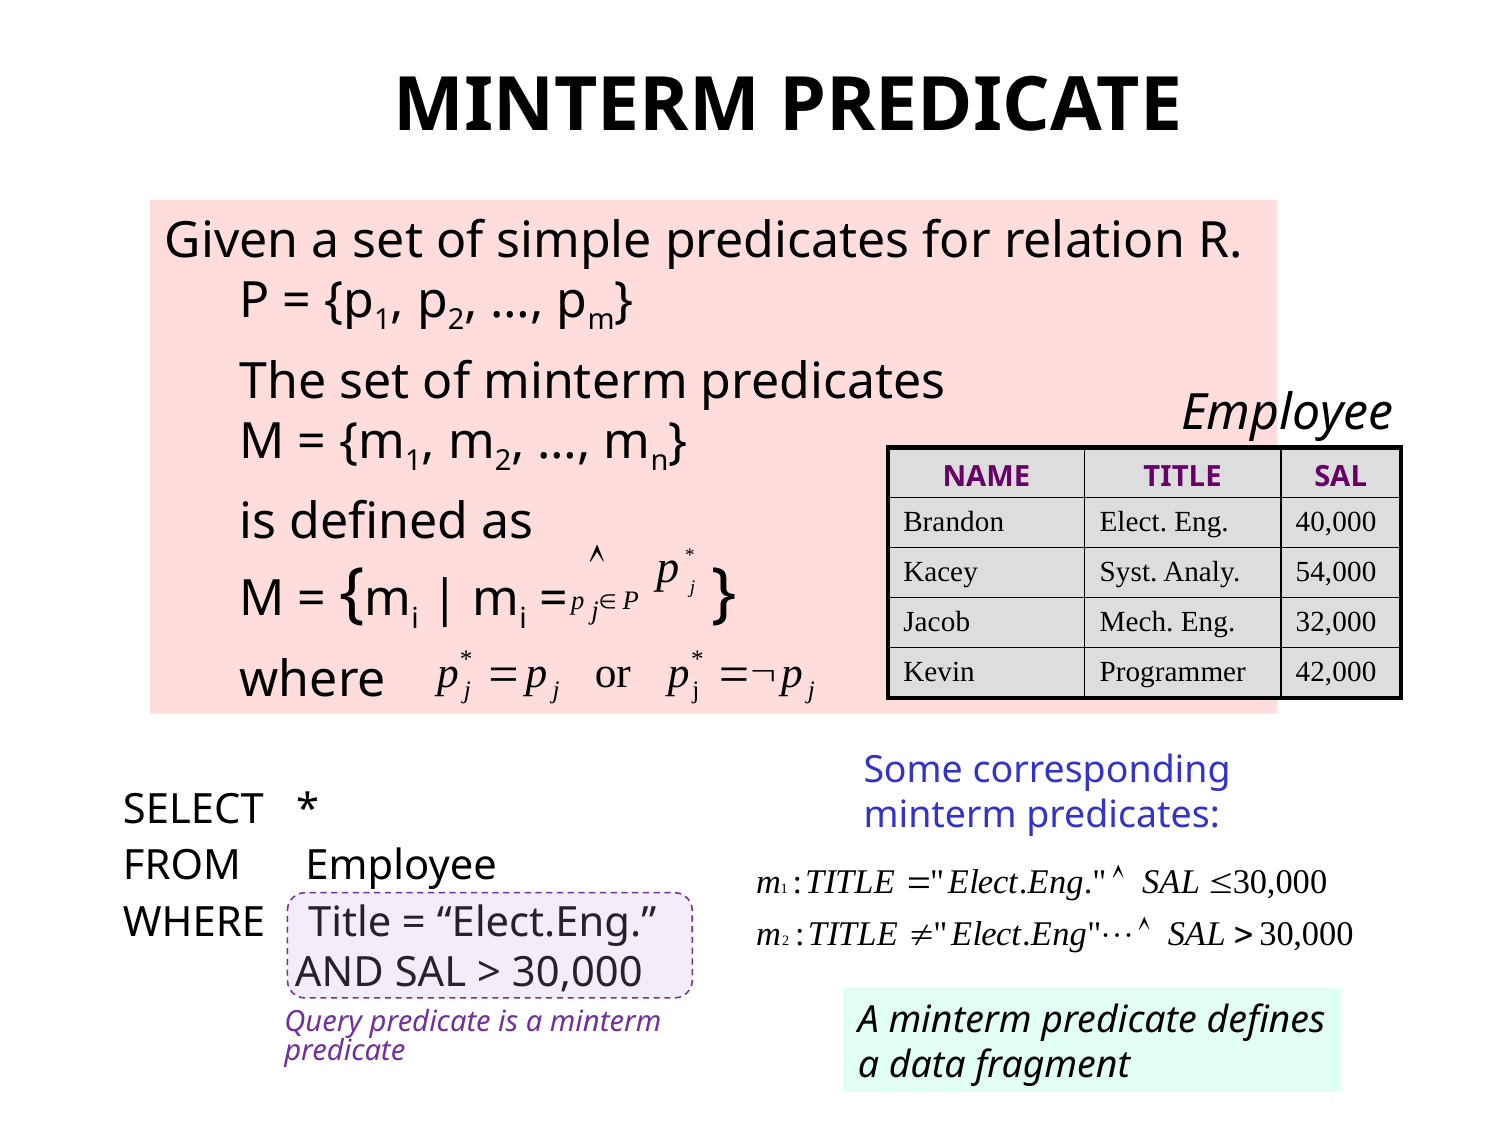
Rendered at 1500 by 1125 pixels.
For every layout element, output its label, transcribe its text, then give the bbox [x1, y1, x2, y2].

table_cell Elect. Eng. [1085, 498, 1280, 547]
text_box MINTERM PREDICATE [378, 47, 1198, 153]
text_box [87, 774, 707, 1076]
table_cell Jacob [890, 598, 1084, 647]
table_cell 32,000 [1282, 598, 1399, 647]
table_cell 42,000 [1282, 648, 1399, 696]
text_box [560, 536, 707, 637]
table_cell Syst. Analy. [1085, 548, 1280, 597]
text_box Employee [1166, 371, 1409, 447]
table_cell 54,000 [1282, 548, 1399, 597]
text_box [424, 640, 826, 713]
table_cell Programmer [1085, 648, 1280, 696]
table_cell Kacey [890, 548, 1084, 597]
table_cell 40,000 [1282, 498, 1399, 547]
table_header TITLE [1085, 450, 1280, 497]
table_header NAME [890, 450, 1084, 497]
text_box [750, 737, 1360, 1093]
table_cell Mech. Eng. [1085, 598, 1280, 647]
table_cell Brandon [890, 498, 1084, 547]
text_box Given a set of simple predicates for relation R. P = {p1, p2, …, pm} The set of minterm predicates M = {m1, m2, …, mn} is defined as M = {mi | mi = } where [149, 199, 1278, 714]
table_header SAL [1282, 450, 1399, 497]
table_cell Kevin [890, 648, 1084, 696]
